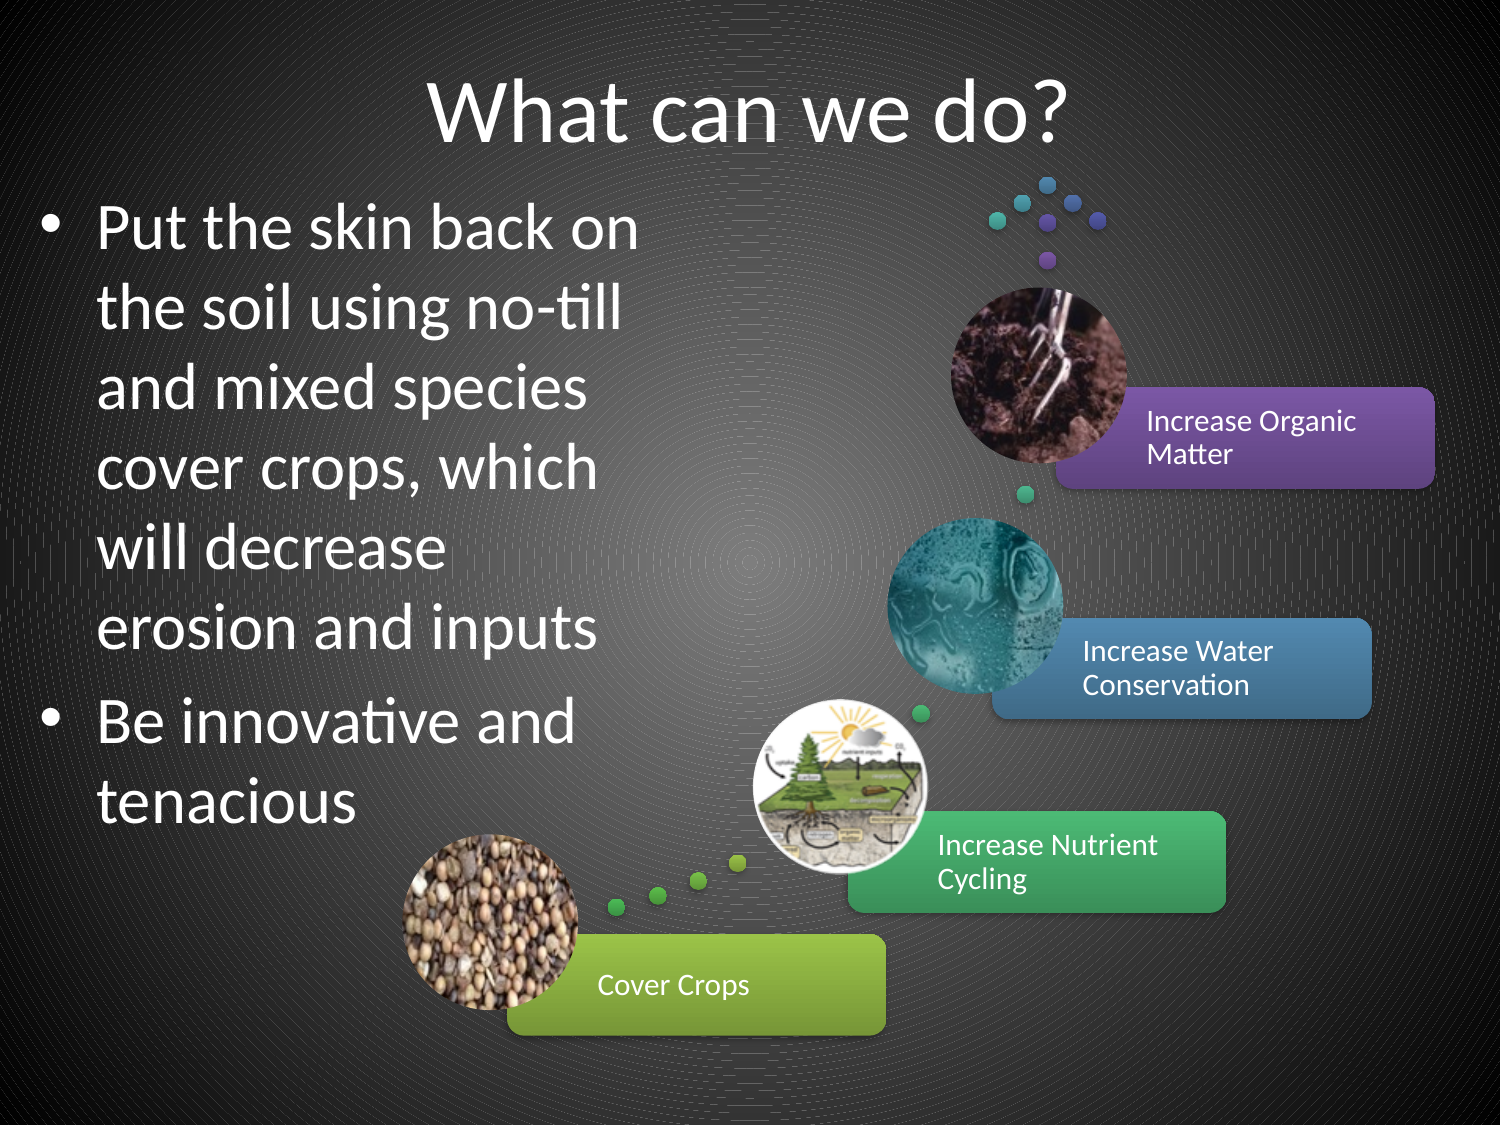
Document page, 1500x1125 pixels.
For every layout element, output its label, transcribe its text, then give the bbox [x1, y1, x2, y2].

title What can we do? [75, 12, 1425, 174]
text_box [224, 124, 1500, 1088]
list Put the skin back on the soil using no-till and mixed species cover crops, which will decrease erosion and inputs Be innovative and tenacious [24, 174, 219, 975]
